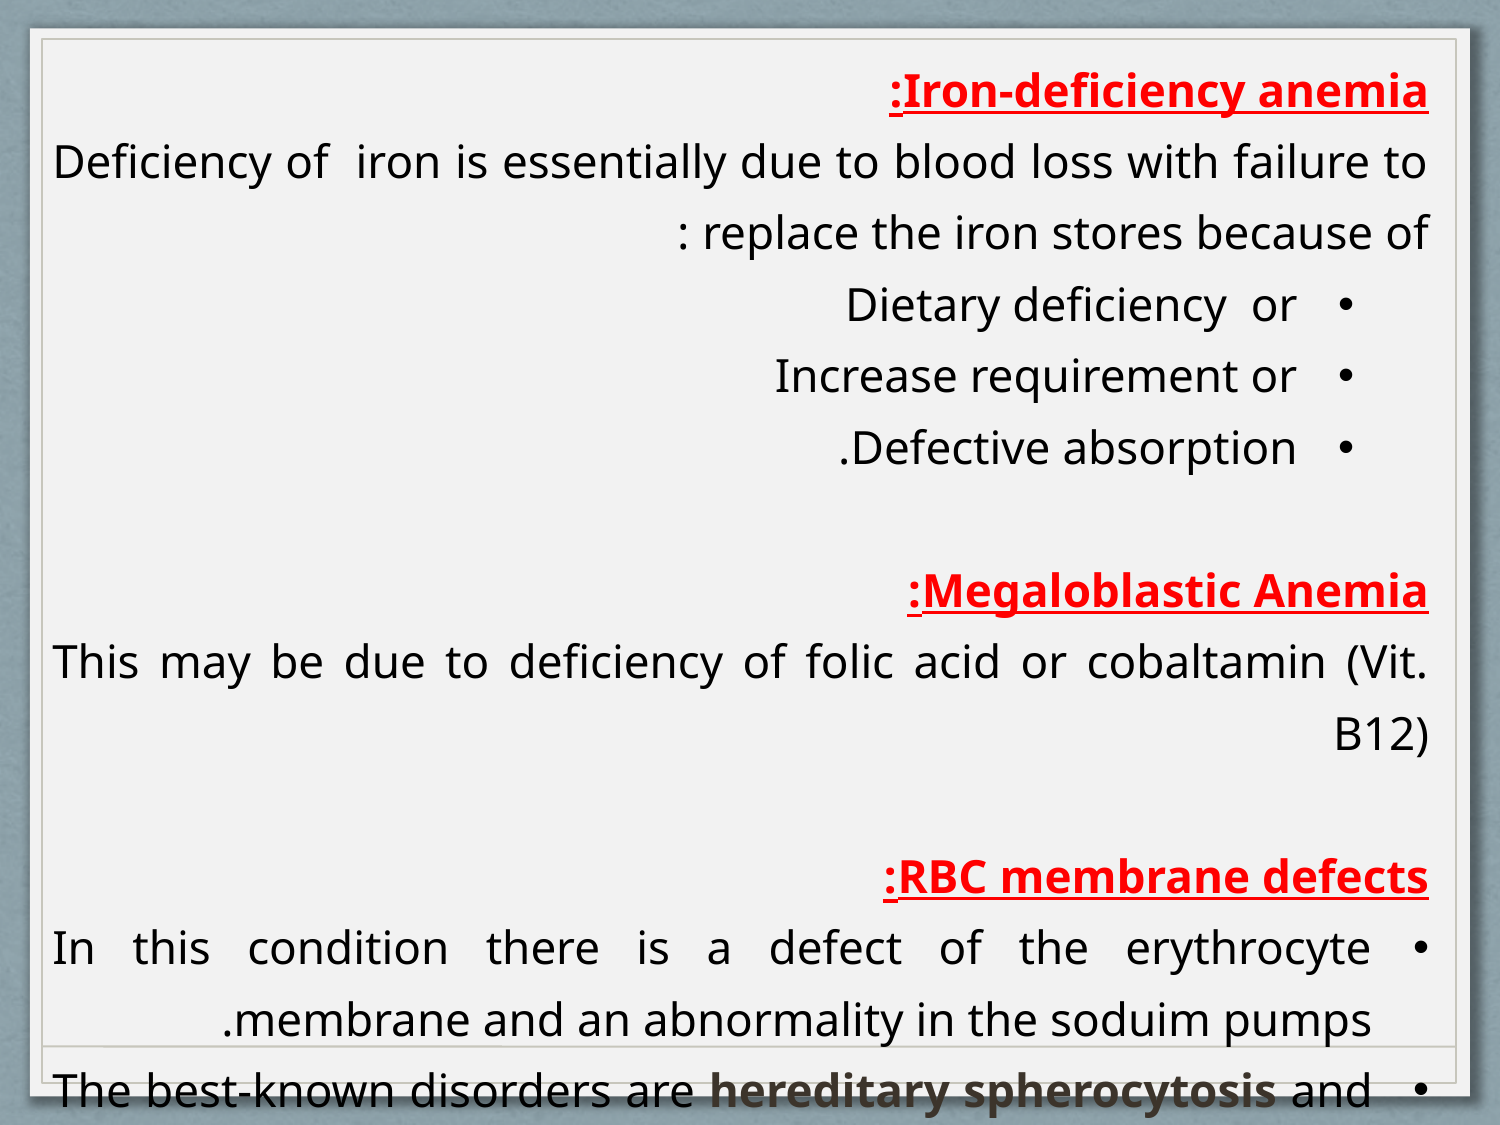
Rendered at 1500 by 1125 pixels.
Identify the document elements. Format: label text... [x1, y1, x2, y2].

text_box Iron-deficiency anemia: Deficiency of iron is essentially due to blood loss with failure to replace the iron stores because of : Dietary deficiency or Increase requirement or Defective absorption. Megaloblastic Anemia: This may be due to deficiency of folic acid or cobaltamin (Vit. B12) RBC membrane defects: In this condition there is a defect of the erythrocyte membrane and an abnormality in the soduim pumps. The best-known disorders are hereditary spherocytosis and hereditary elliptocytosis. [37, 37, 1444, 1125]
